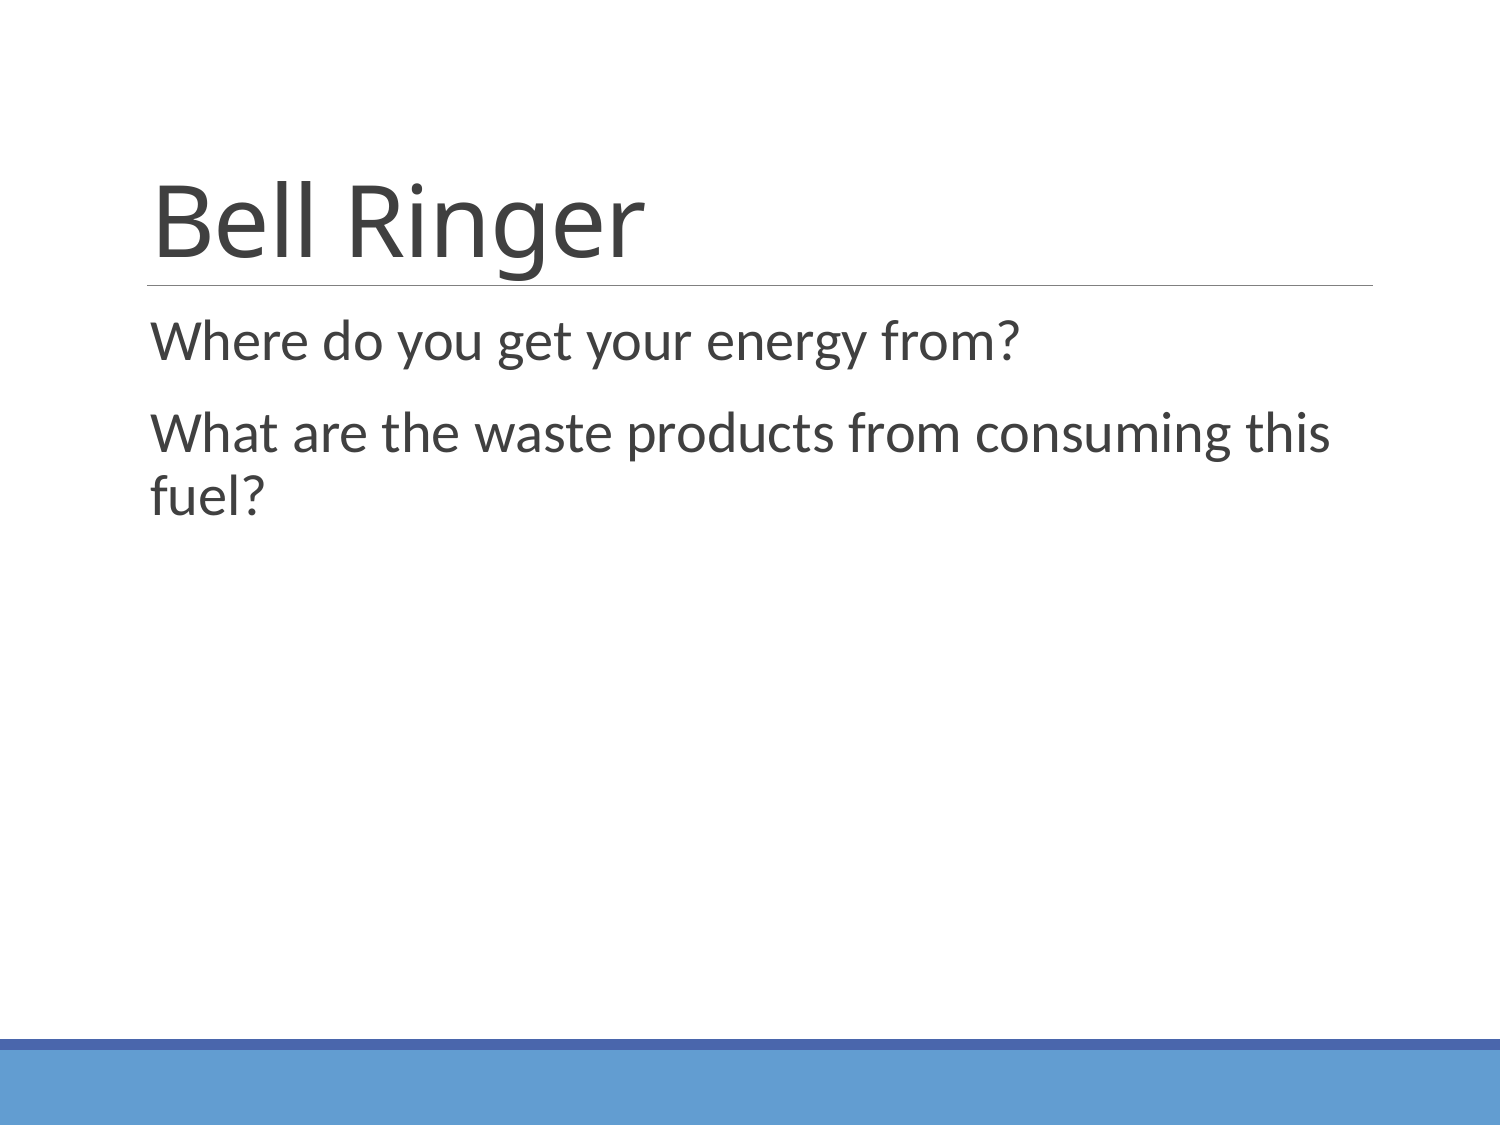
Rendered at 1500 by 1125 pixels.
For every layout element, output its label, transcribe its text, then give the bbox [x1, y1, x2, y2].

title Bell Ringer [135, 47, 1373, 285]
list Where do you get your energy from? What are the waste products from consuming this fuel? [135, 302, 1373, 963]
